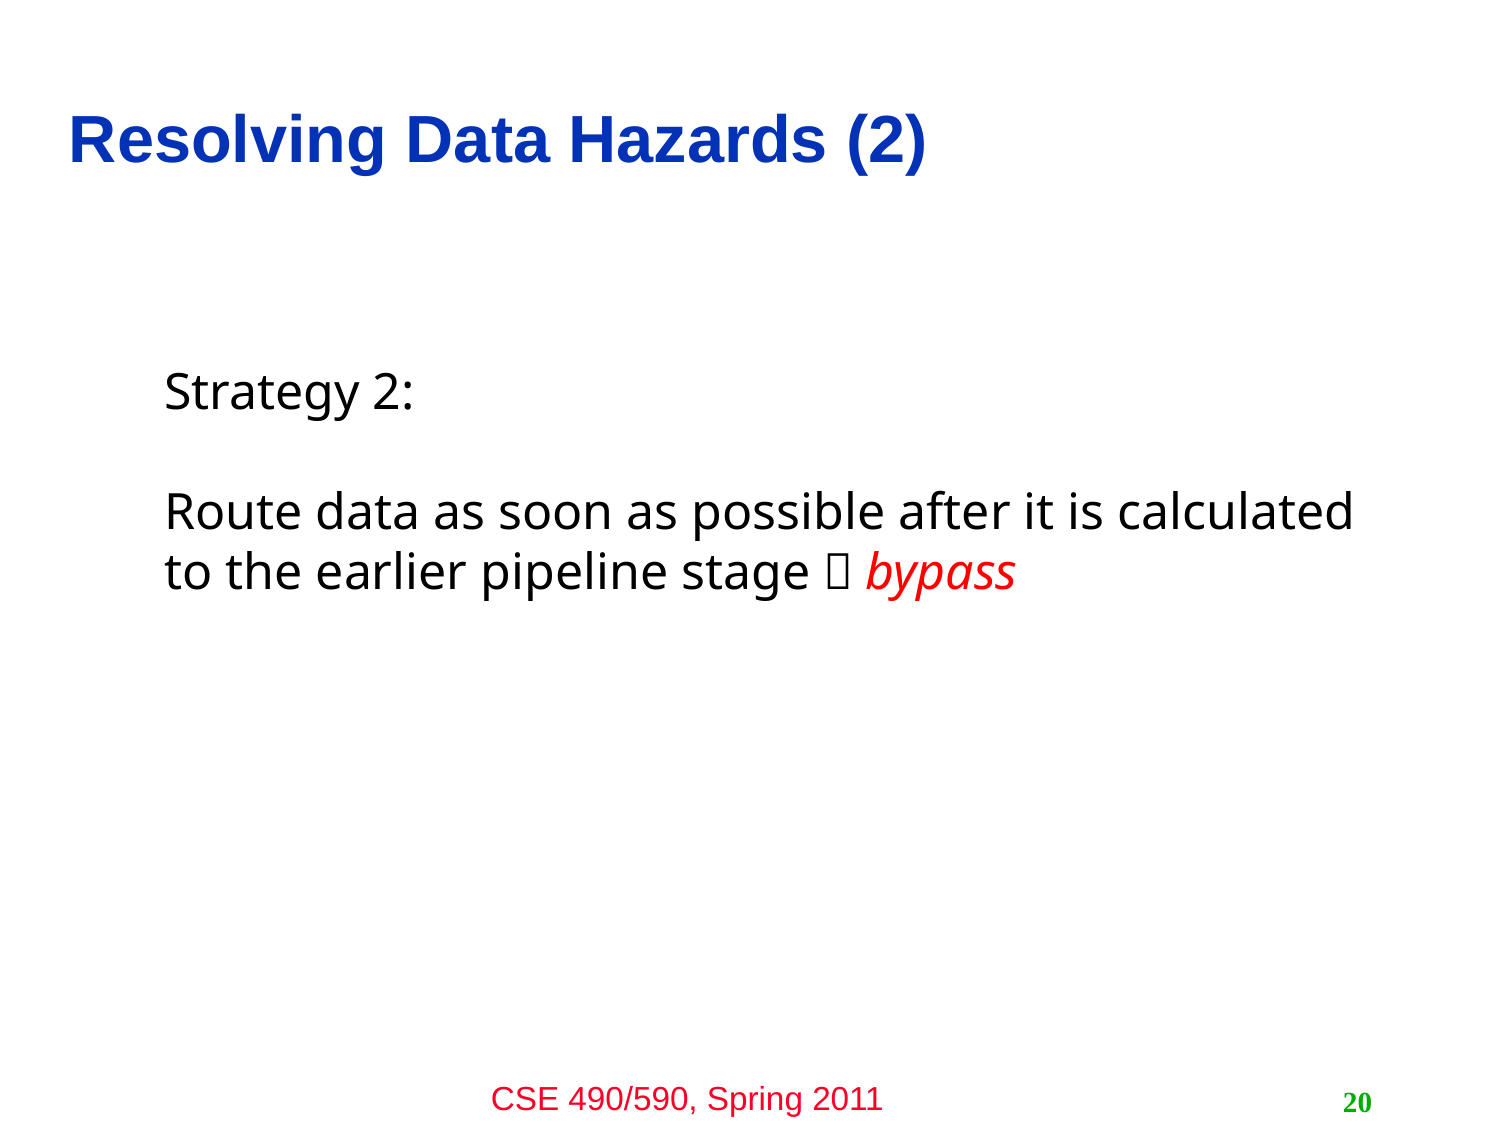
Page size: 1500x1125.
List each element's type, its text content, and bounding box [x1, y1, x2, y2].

text_box Strategy 2: Route data as soon as possible after it is calculated to the earlier pipeline stage  bypass [149, 352, 1400, 607]
title Resolving Data Hazards (2) [53, 74, 1230, 207]
slide_number 20 [1074, 1076, 1388, 1125]
